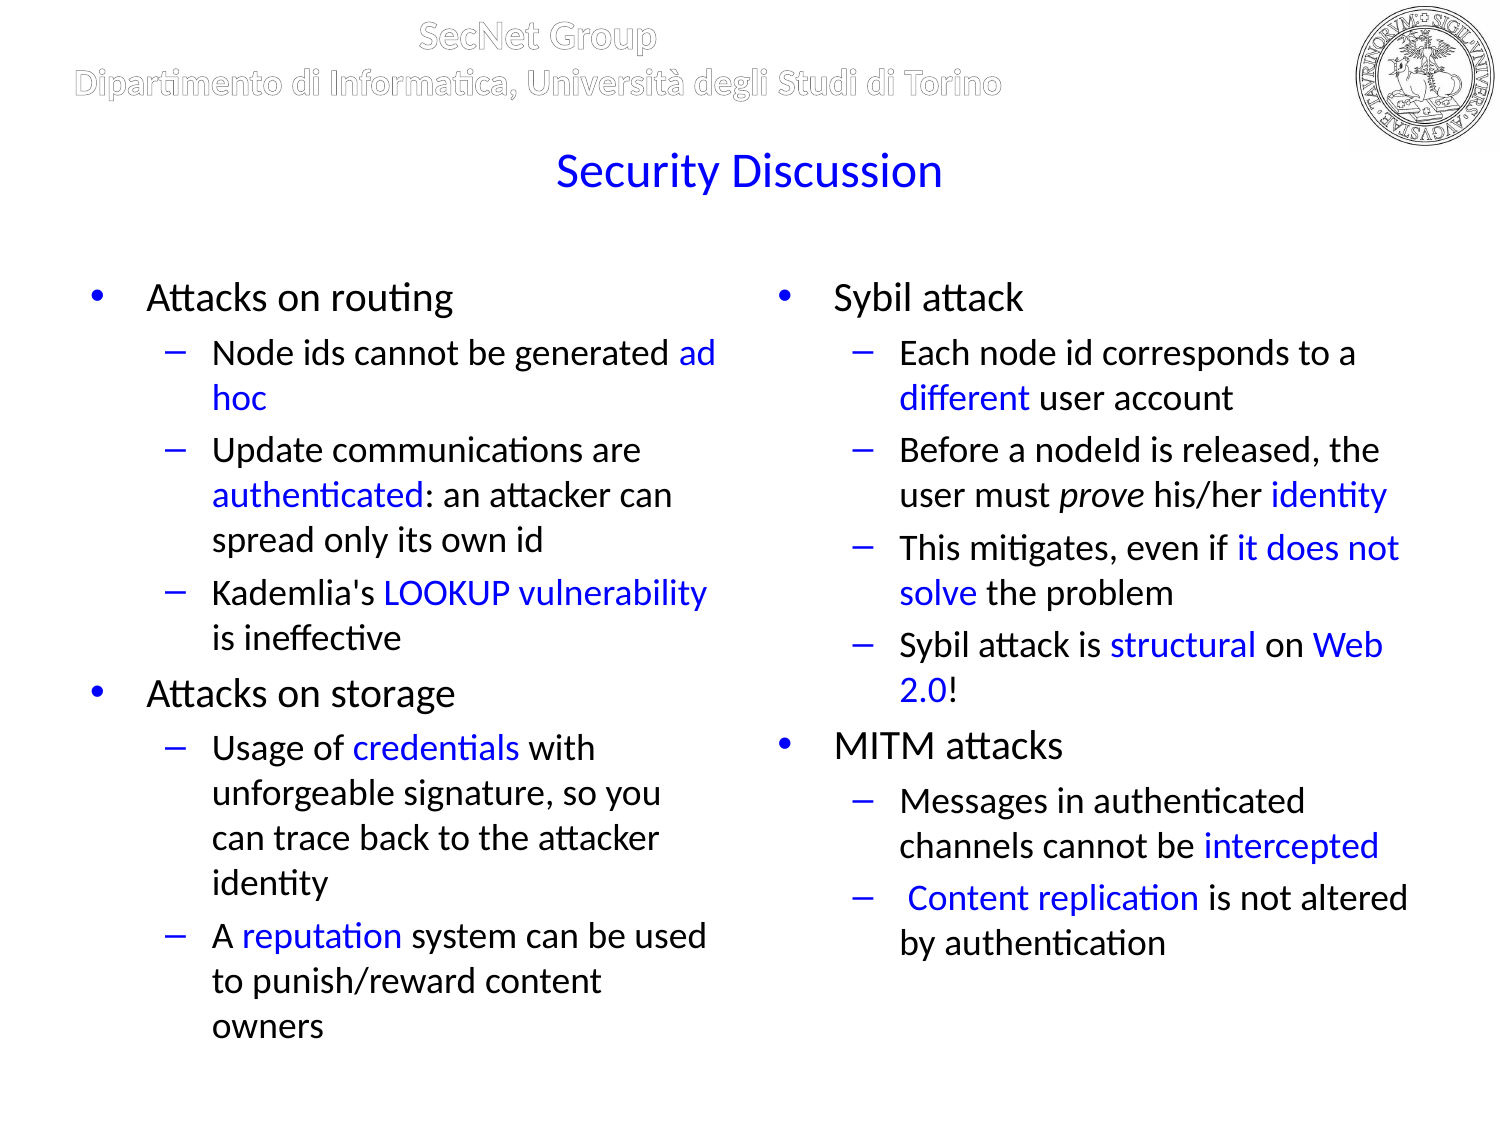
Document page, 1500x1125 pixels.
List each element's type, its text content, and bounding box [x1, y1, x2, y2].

list Attacks on routing Node ids cannot be generated ad hoc Update communications are authenticated: an attacker can spread only its own id Kademlia's LOOKUP vulnerability is ineffective Attacks on storage Usage of credentials with unforgeable signature, so you can trace back to the attacker identity A reputation system can be used to punish/reward content owners [74, 262, 738, 1006]
picture [1348, 0, 1500, 152]
list Sybil attack Each node id corresponds to a different user account Before a nodeId is released, the user must prove his/her identity This mitigates, even if it does not solve the problem Sybil attack is structural on Web 2.0! MITM attacks Messages in authenticated channels cannot be intercepted Content replication is not altered by authentication [762, 262, 1426, 1006]
title Security Discussion [74, 112, 1426, 224]
